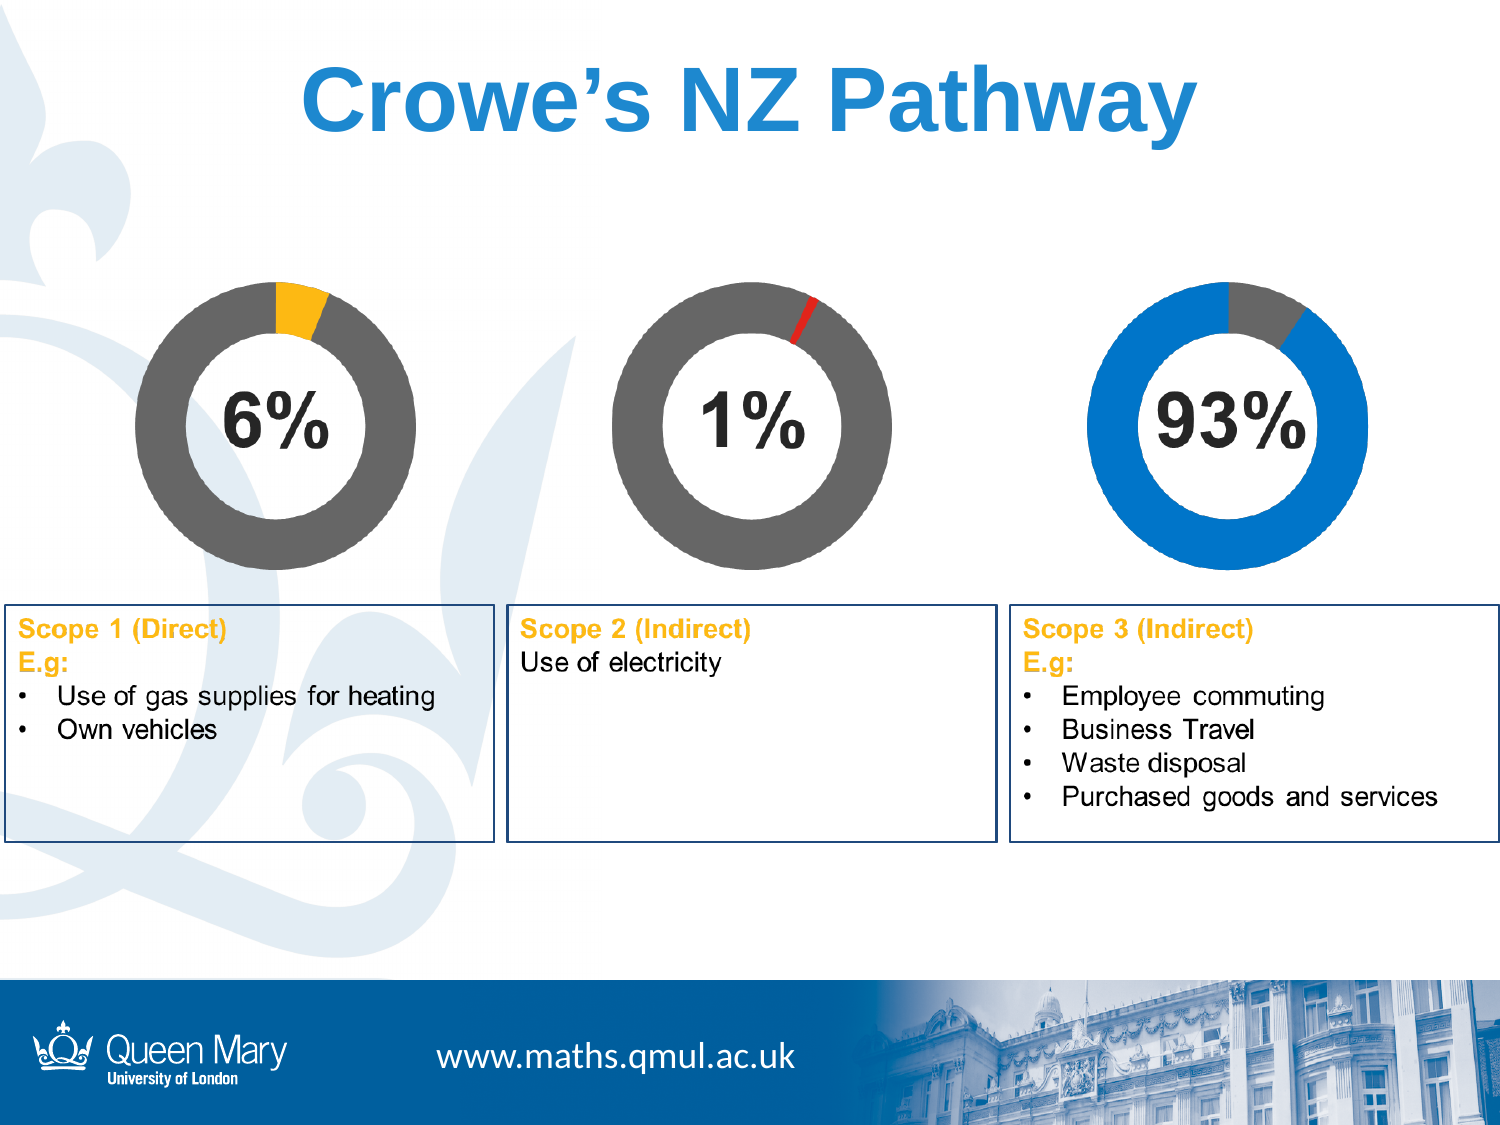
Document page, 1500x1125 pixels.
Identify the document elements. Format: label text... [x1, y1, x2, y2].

picture [0, 980, 1500, 1125]
title Crowe’s NZ Pathway [0, 1, 1500, 189]
picture [0, 282, 1500, 843]
